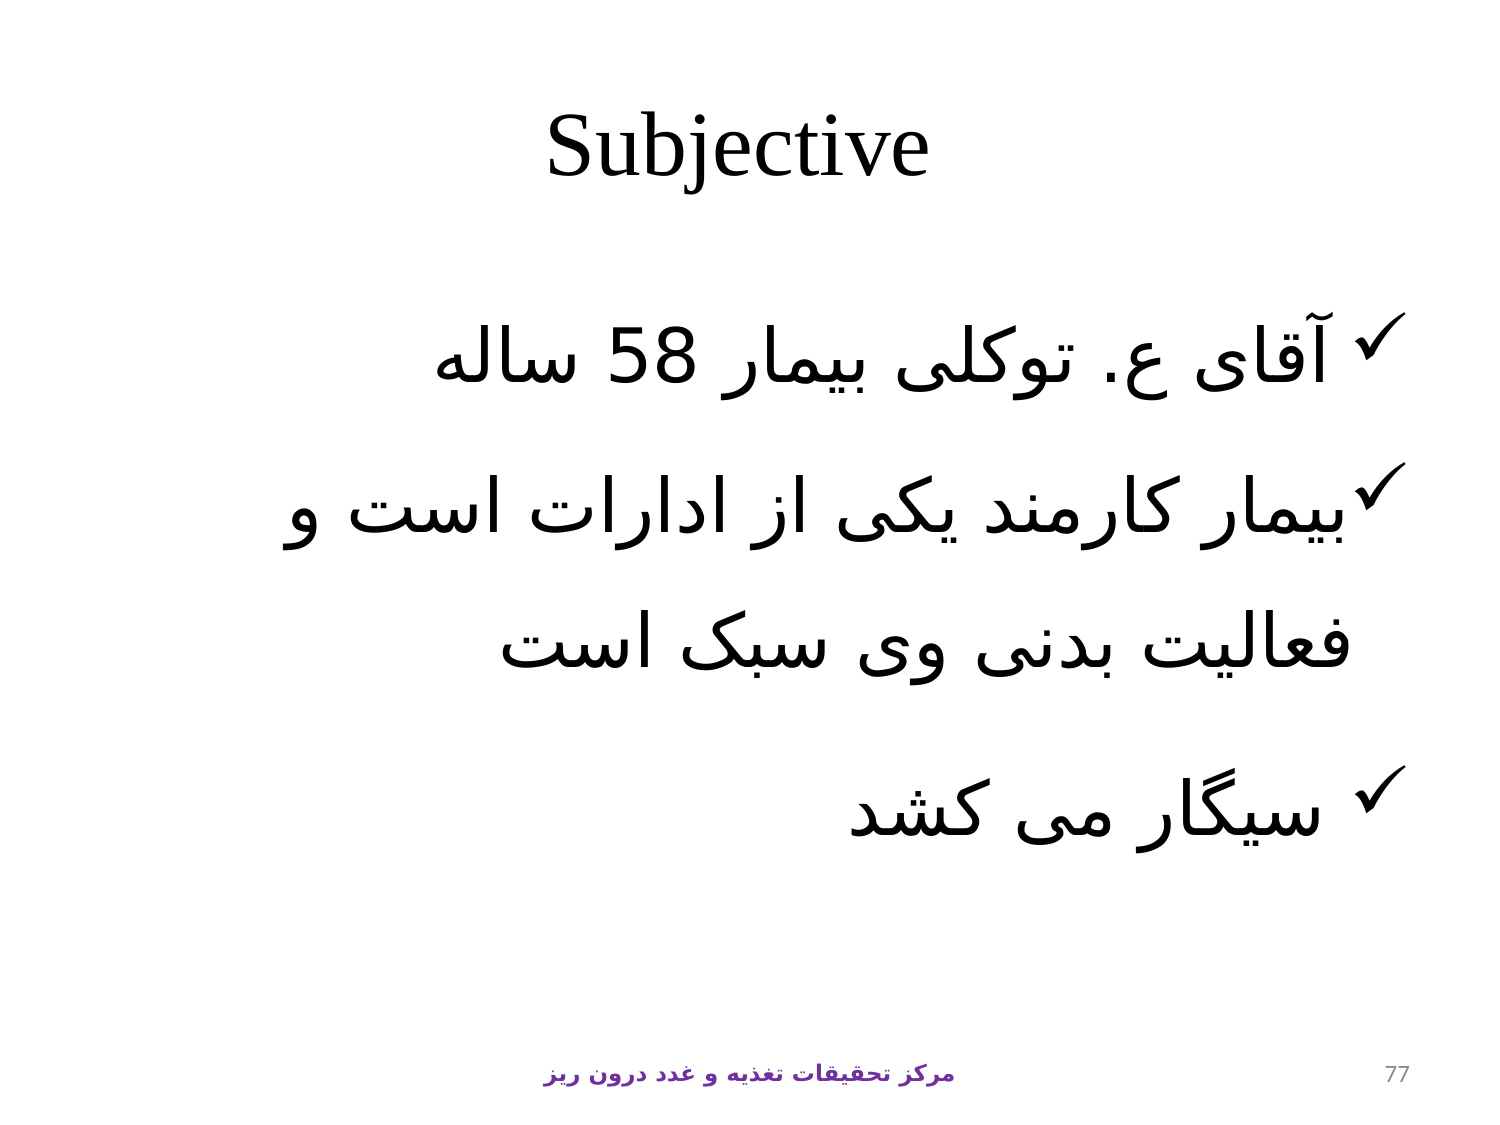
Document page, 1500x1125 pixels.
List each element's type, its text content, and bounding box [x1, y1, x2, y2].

slide_number 77 [1074, 1042, 1425, 1103]
list آقای ع. توکلی بیمار 58 ساله بیمار کارمند یکی از ادارات است و فعالیت بدنی وی سبک است سیگار می کشد [75, 253, 1429, 1084]
footer مرکز تحقیقات تغذیه و غدد درون ریز [512, 1042, 988, 1103]
title Subjective [75, 45, 1425, 233]
